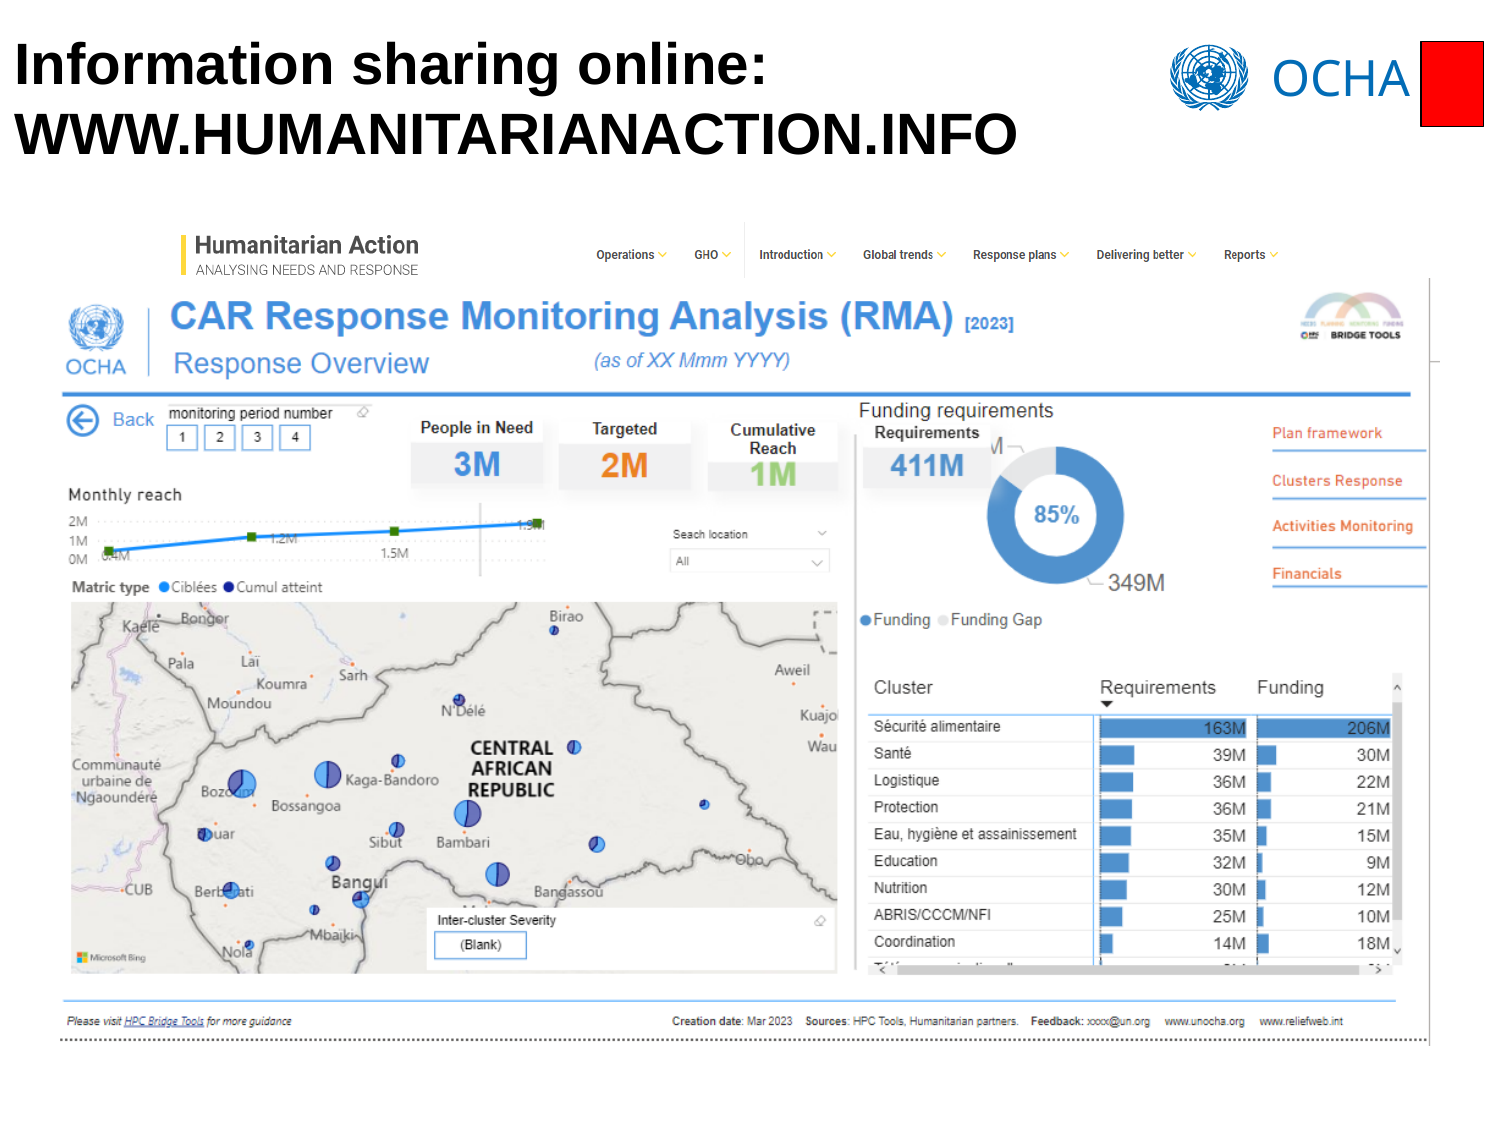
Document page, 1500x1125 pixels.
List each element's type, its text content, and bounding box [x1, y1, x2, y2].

text_box Information sharing online: WWW.HUMANITARIANACTION.INFO [0, 18, 1351, 104]
text_box [1420, 41, 1484, 127]
picture [25, 222, 1460, 1046]
